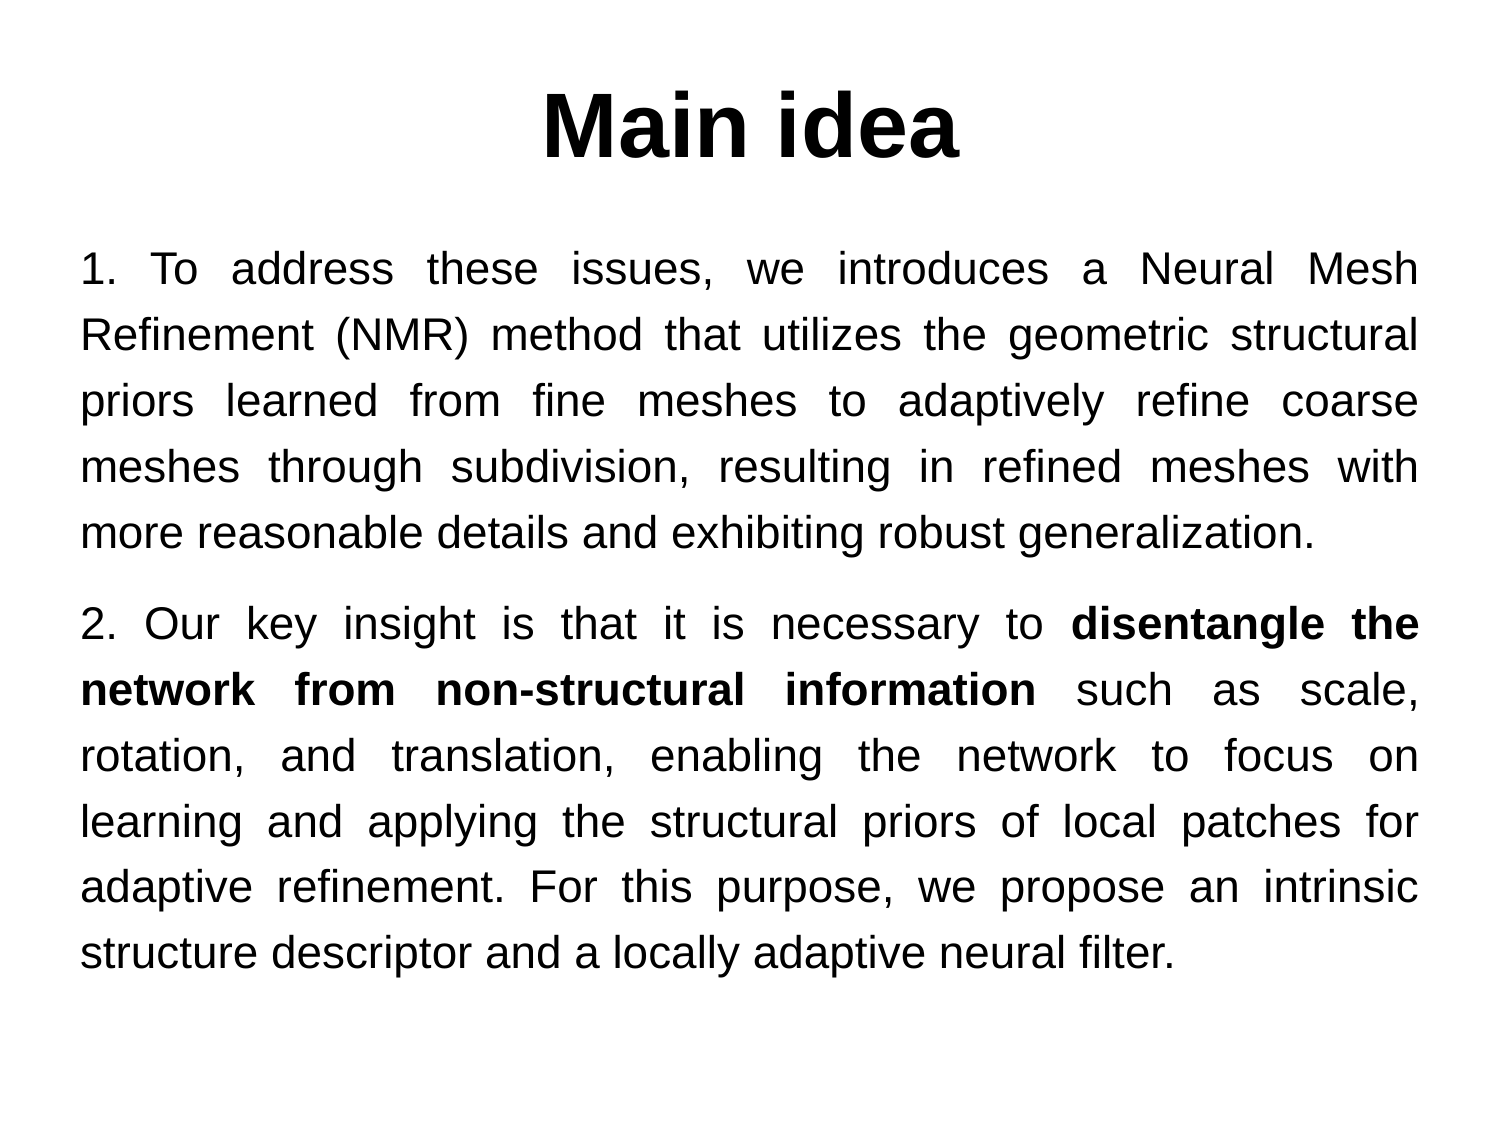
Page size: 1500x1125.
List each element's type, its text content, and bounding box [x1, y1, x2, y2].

list 1. To address these issues, we introduces a Neural Mesh Refinement (NMR) method that utilizes the geometric structural priors learned from fine meshes to adaptively refine coarse meshes through subdivision, resulting in refined meshes with more reasonable details and exhibiting robust generalization. 2. Our key insight is that it is necessary to disentangle the network from non-structural information such as scale, rotation, and translation, enabling the network to focus on learning and applying the structural priors of local patches for adaptive refinement. For this purpose, we propose an intrinsic structure descriptor and a locally adaptive neural filter. [64, 219, 1436, 1012]
title Main idea [103, 18, 1398, 219]
